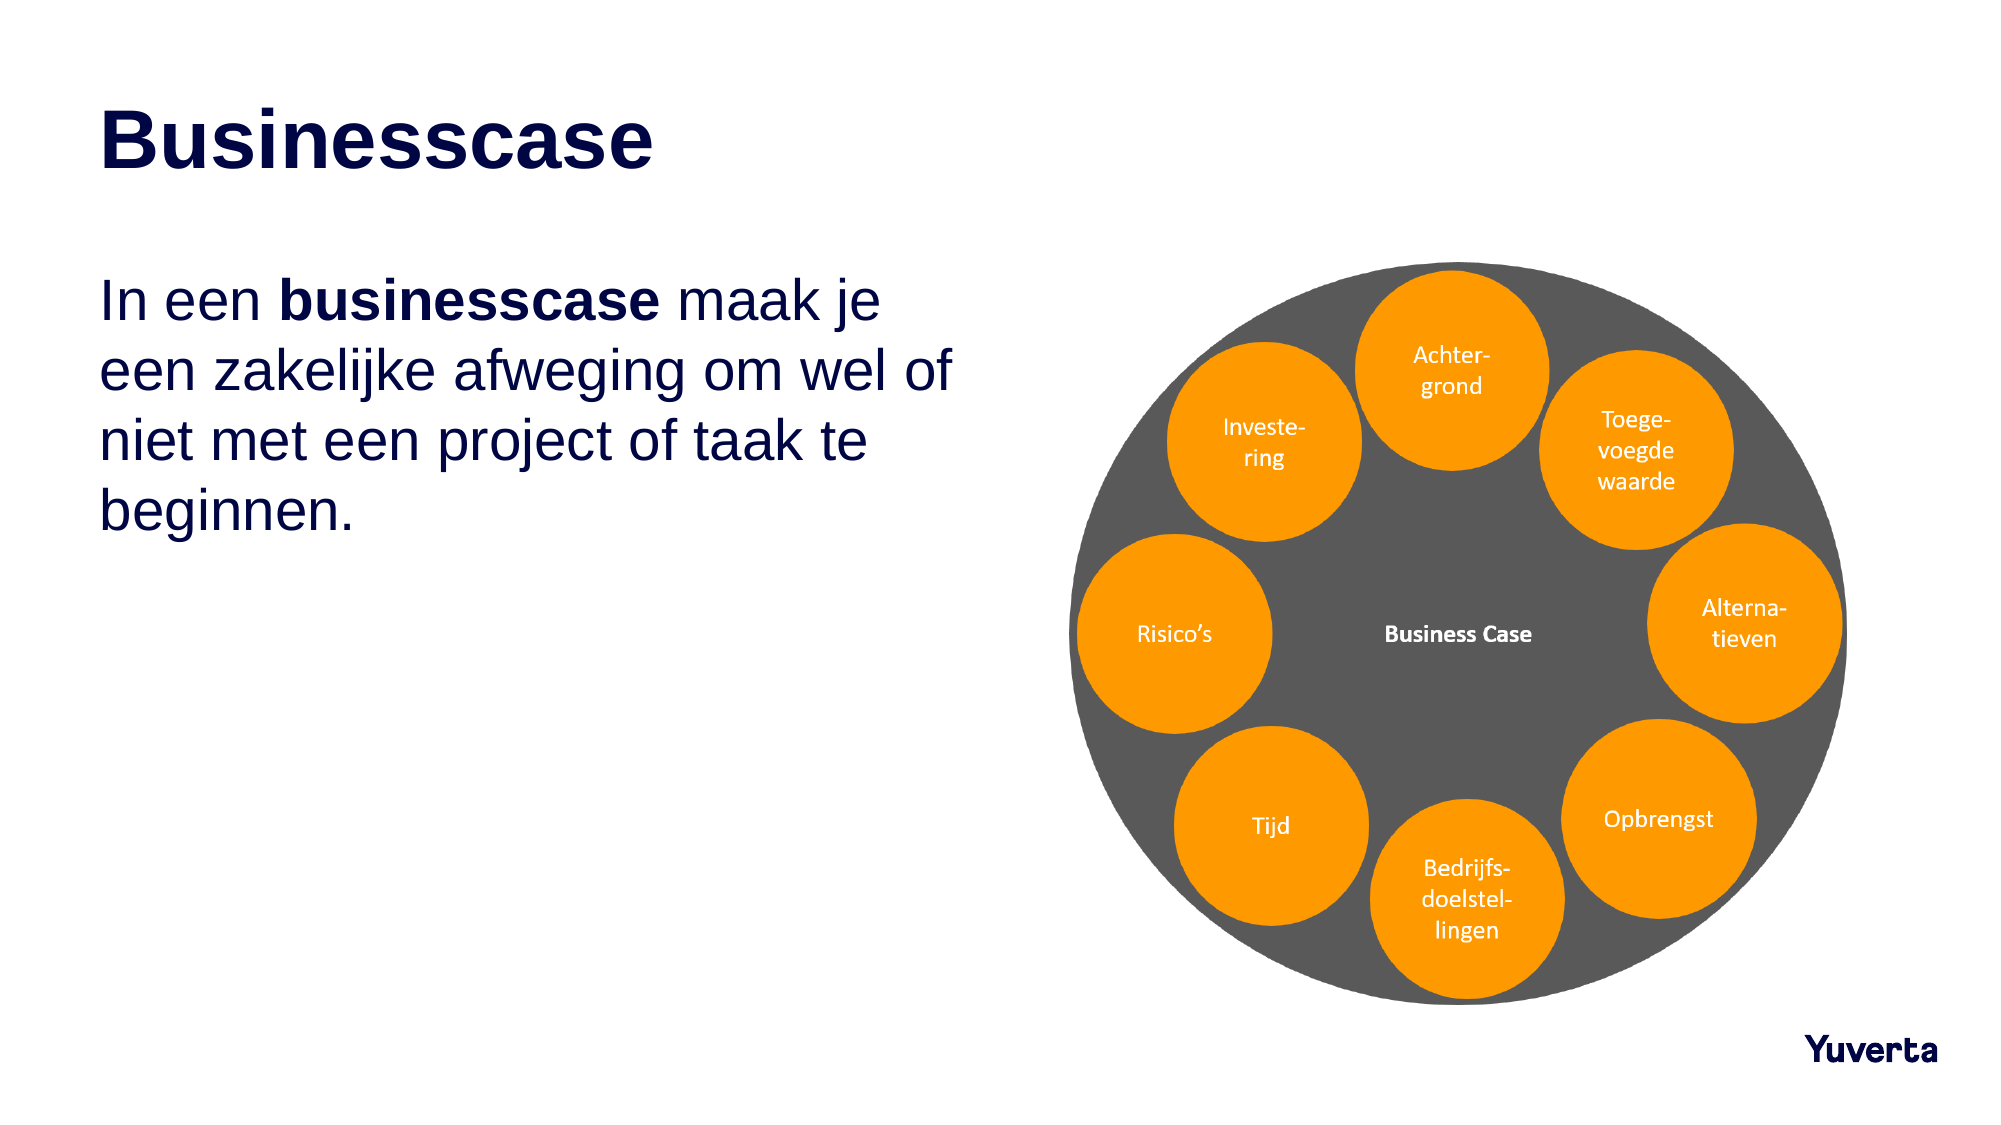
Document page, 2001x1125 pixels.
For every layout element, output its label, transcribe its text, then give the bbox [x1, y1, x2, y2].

list In een businesscase maak je een zakelijke afweging om wel of niet met een project of taak te beginnen. [99, 262, 984, 1005]
title Businesscase [99, 45, 1900, 233]
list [1069, 262, 1847, 1005]
